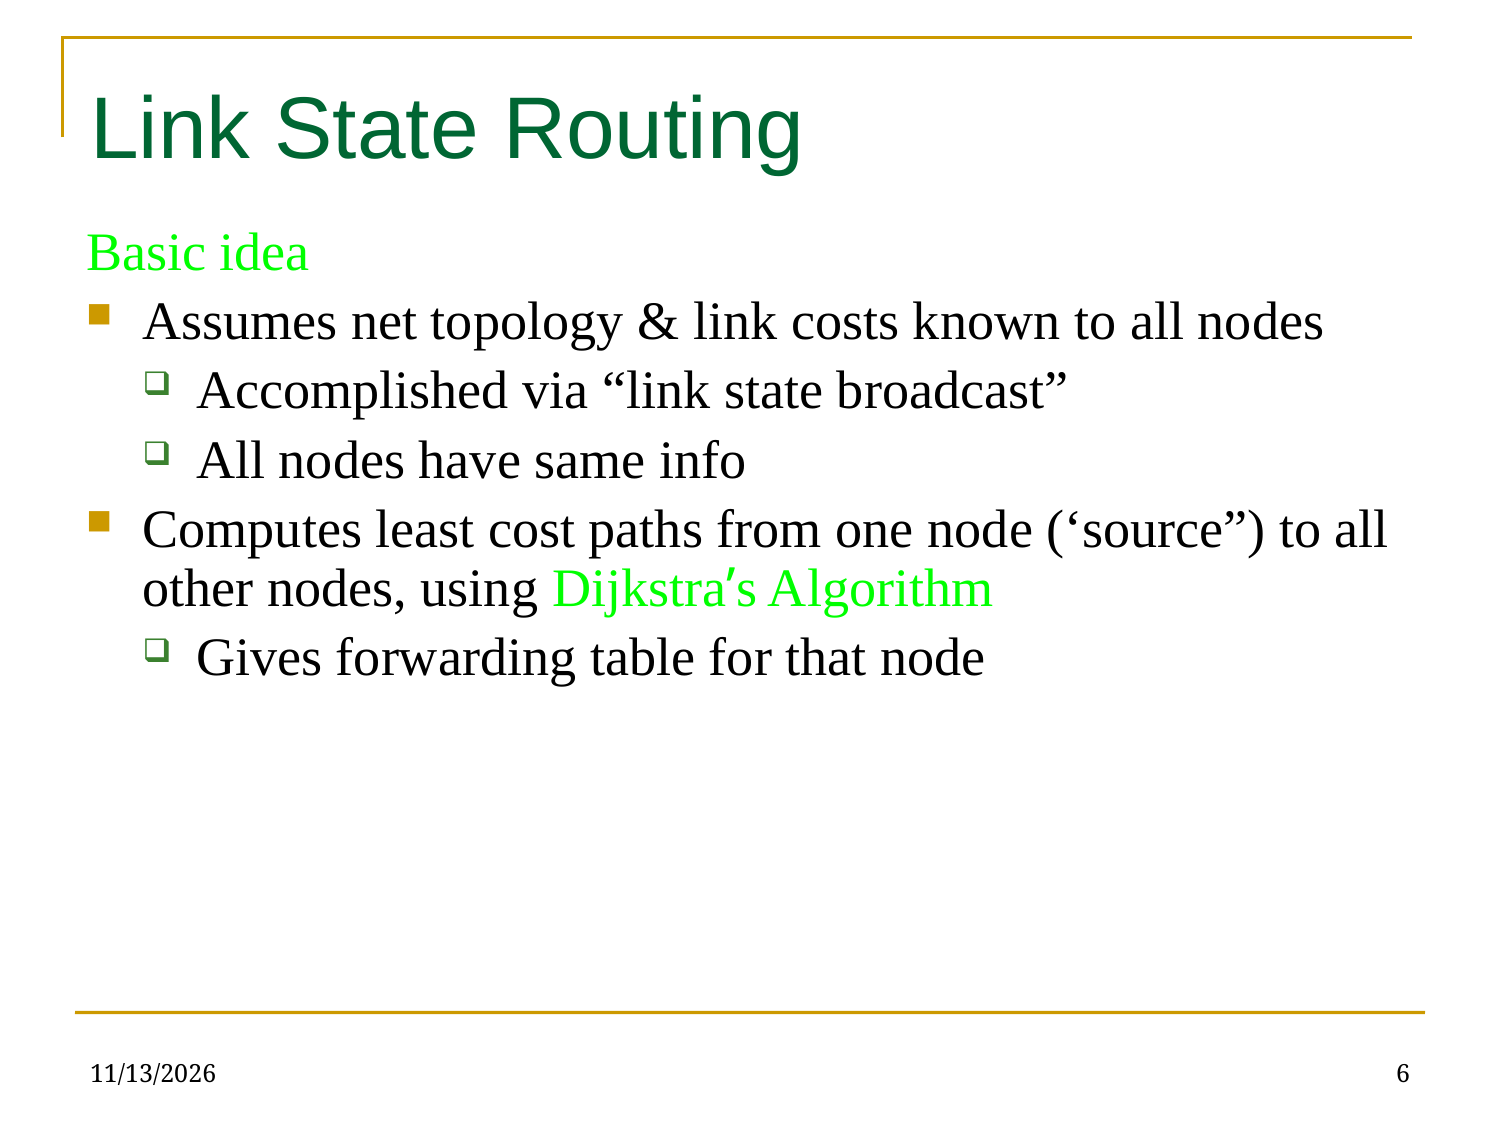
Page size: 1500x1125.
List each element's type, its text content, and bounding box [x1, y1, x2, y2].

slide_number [74, 1023, 426, 1100]
slide_number 6 [1074, 1023, 1426, 1100]
title Link State Routing [75, 45, 1425, 202]
list Basic idea Assumes net topology & link costs known to all nodes Accomplished via “link state broadcast” All nodes have same info Computes least cost paths from one node (‘source”) to all other nodes, using Dijkstra’s Algorithm Gives forwarding table for that node [71, 216, 1461, 950]
